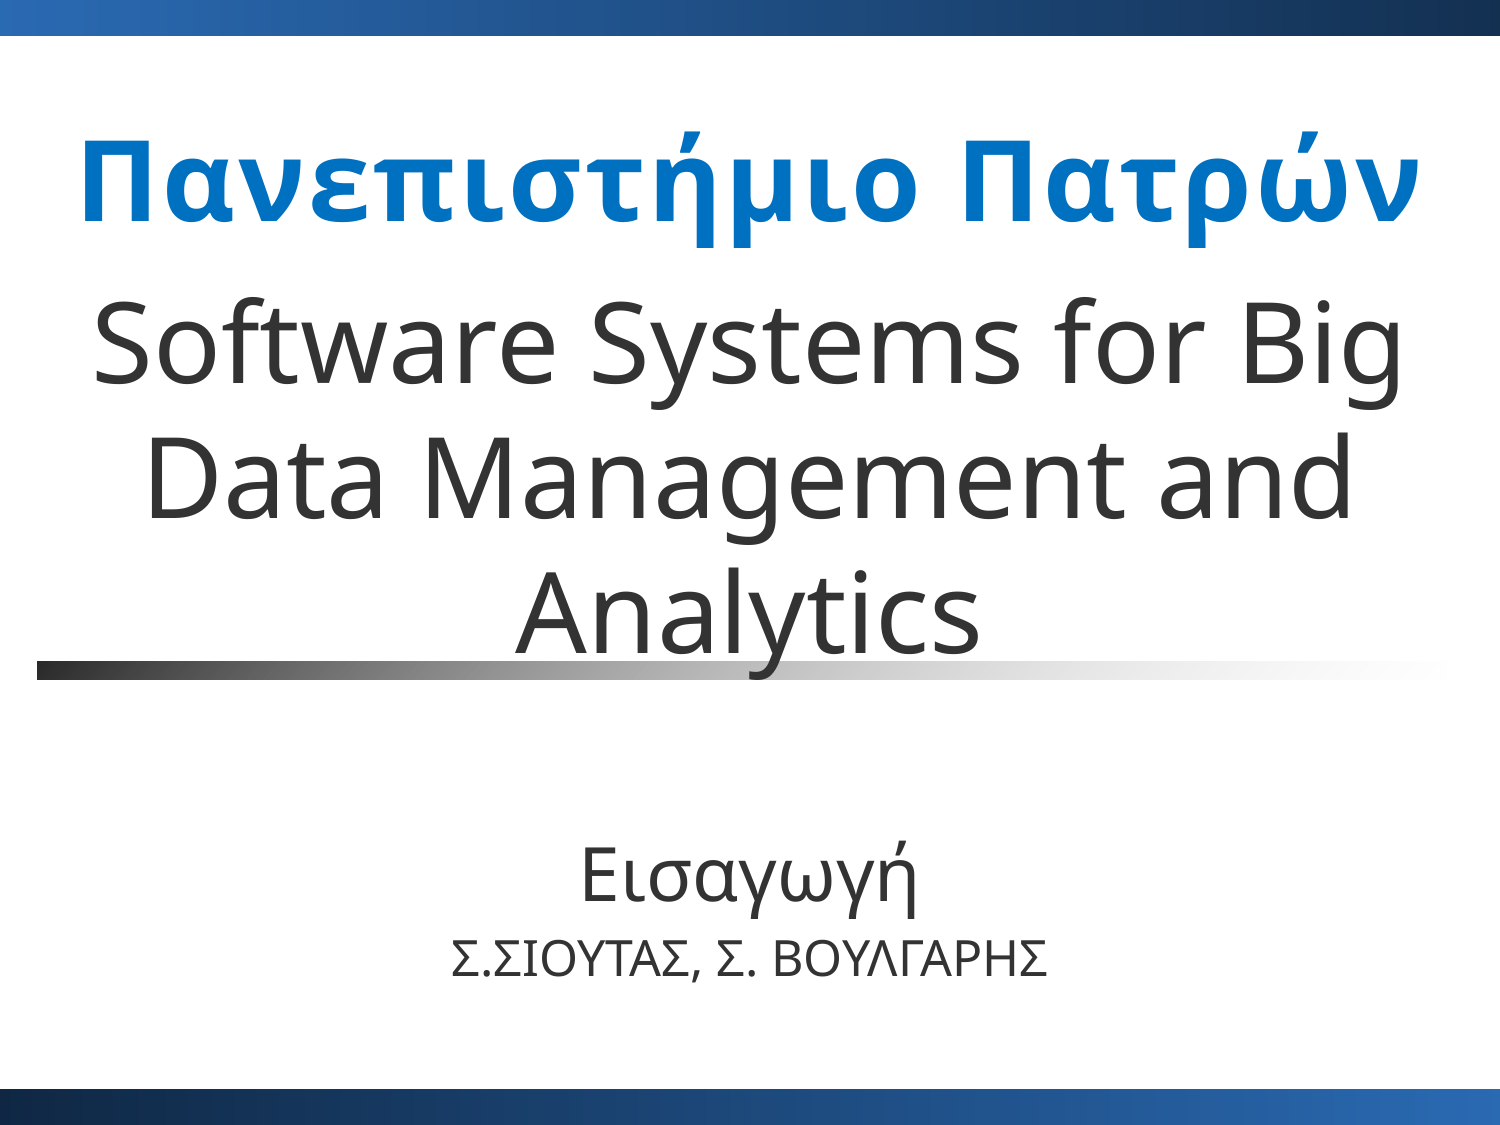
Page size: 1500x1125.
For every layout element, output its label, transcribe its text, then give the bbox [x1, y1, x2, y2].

subtitle Εισαγωγή Σ.ΣΙΟΥΤΑΣ, Σ. ΒΟΥΛΓΑΡΗΣ [0, 761, 1500, 1051]
title Software Systems for Big Data Management and Analytics [0, 299, 1500, 649]
